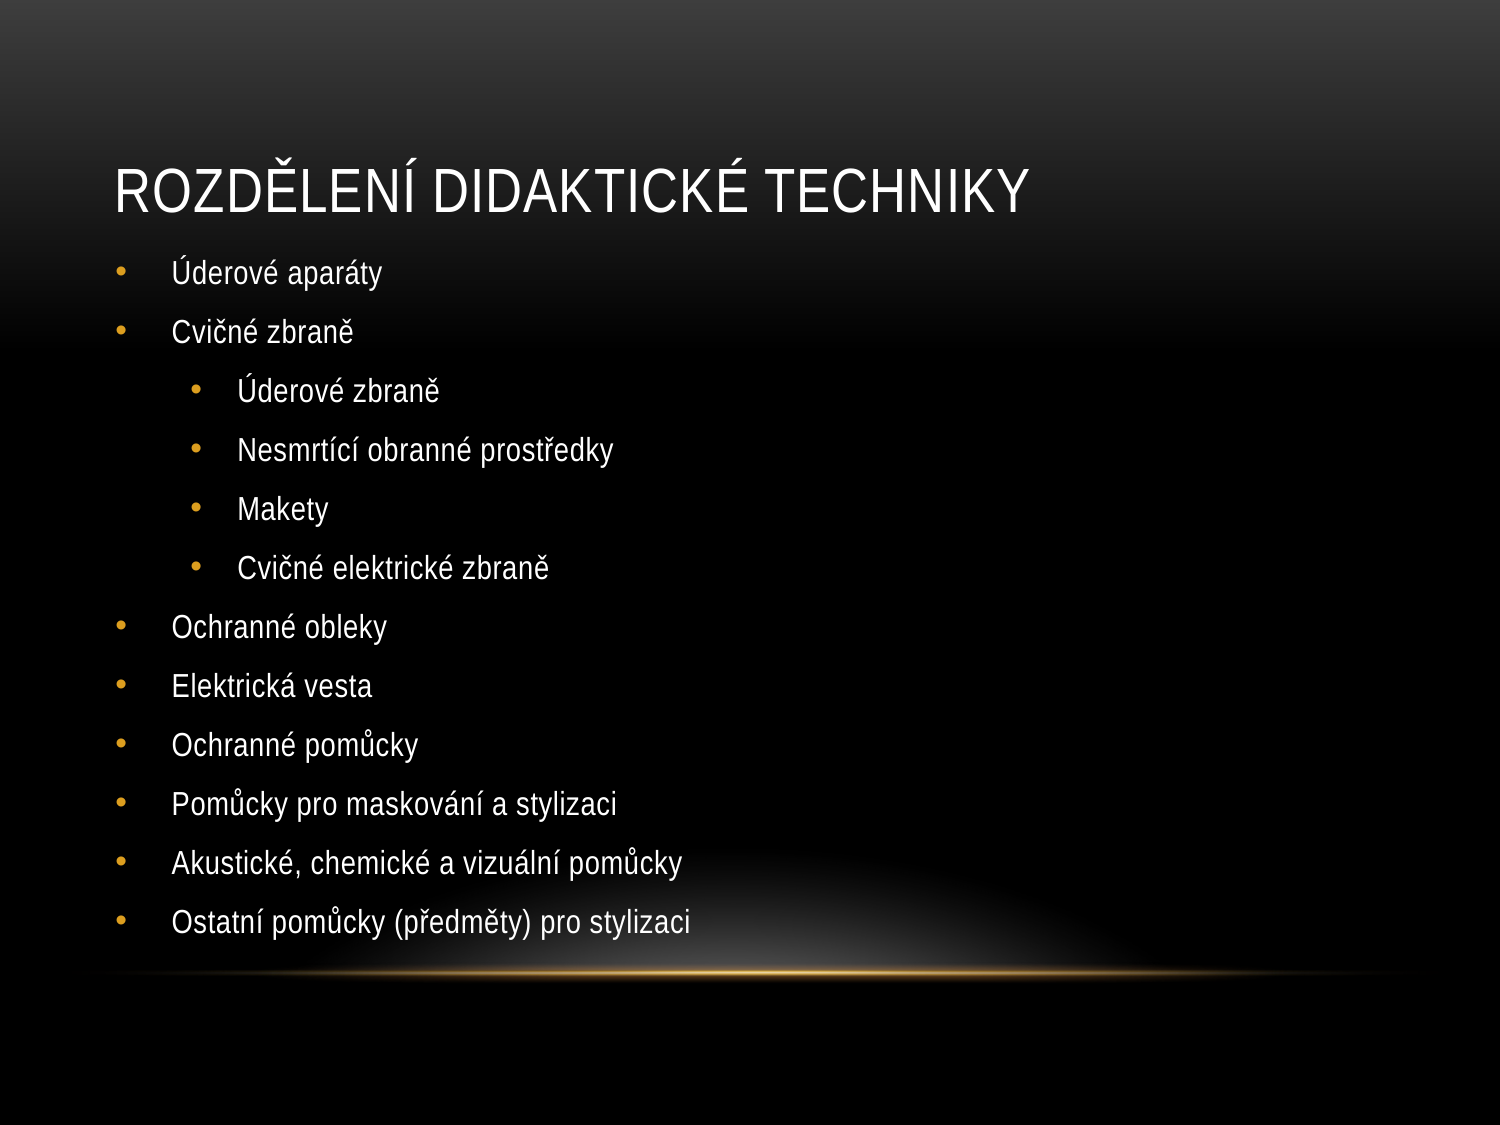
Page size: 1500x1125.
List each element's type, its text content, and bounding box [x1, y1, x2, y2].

list Úderové aparáty Cvičné zbraně Úderové zbraně Nesmrtící obranné prostředky Makety Cvičné elektrické zbraně Ochranné obleky Elektrická vesta Ochranné pomůcky Pomůcky pro maskování a stylizaci Akustické, chemické a vizuální pomůcky Ostatní pomůcky (předměty) pro stylizaci [100, 243, 1401, 1005]
title ROZDěLENÍ DIDAKTICKÉ TECHNIKY [99, 45, 1400, 233]
picture [0, 0, 1500, 1125]
